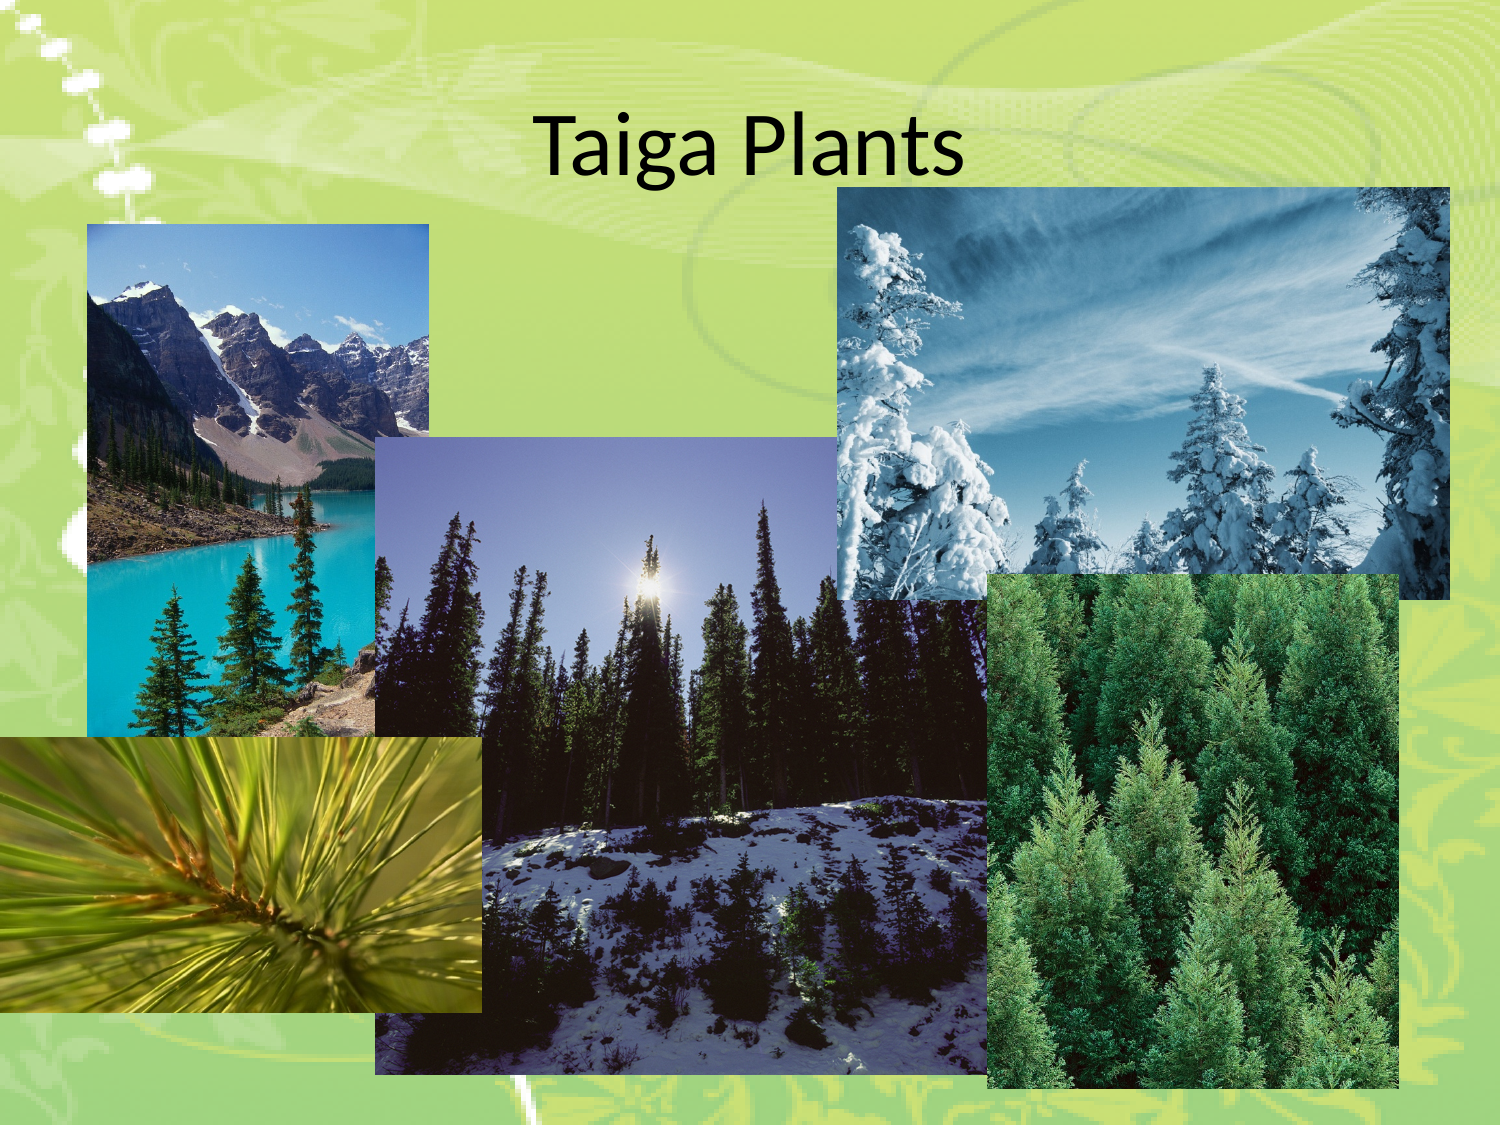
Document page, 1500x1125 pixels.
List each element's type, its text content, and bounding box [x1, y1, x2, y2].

picture [0, 187, 1450, 1089]
title Taiga Plants [75, 45, 1425, 233]
